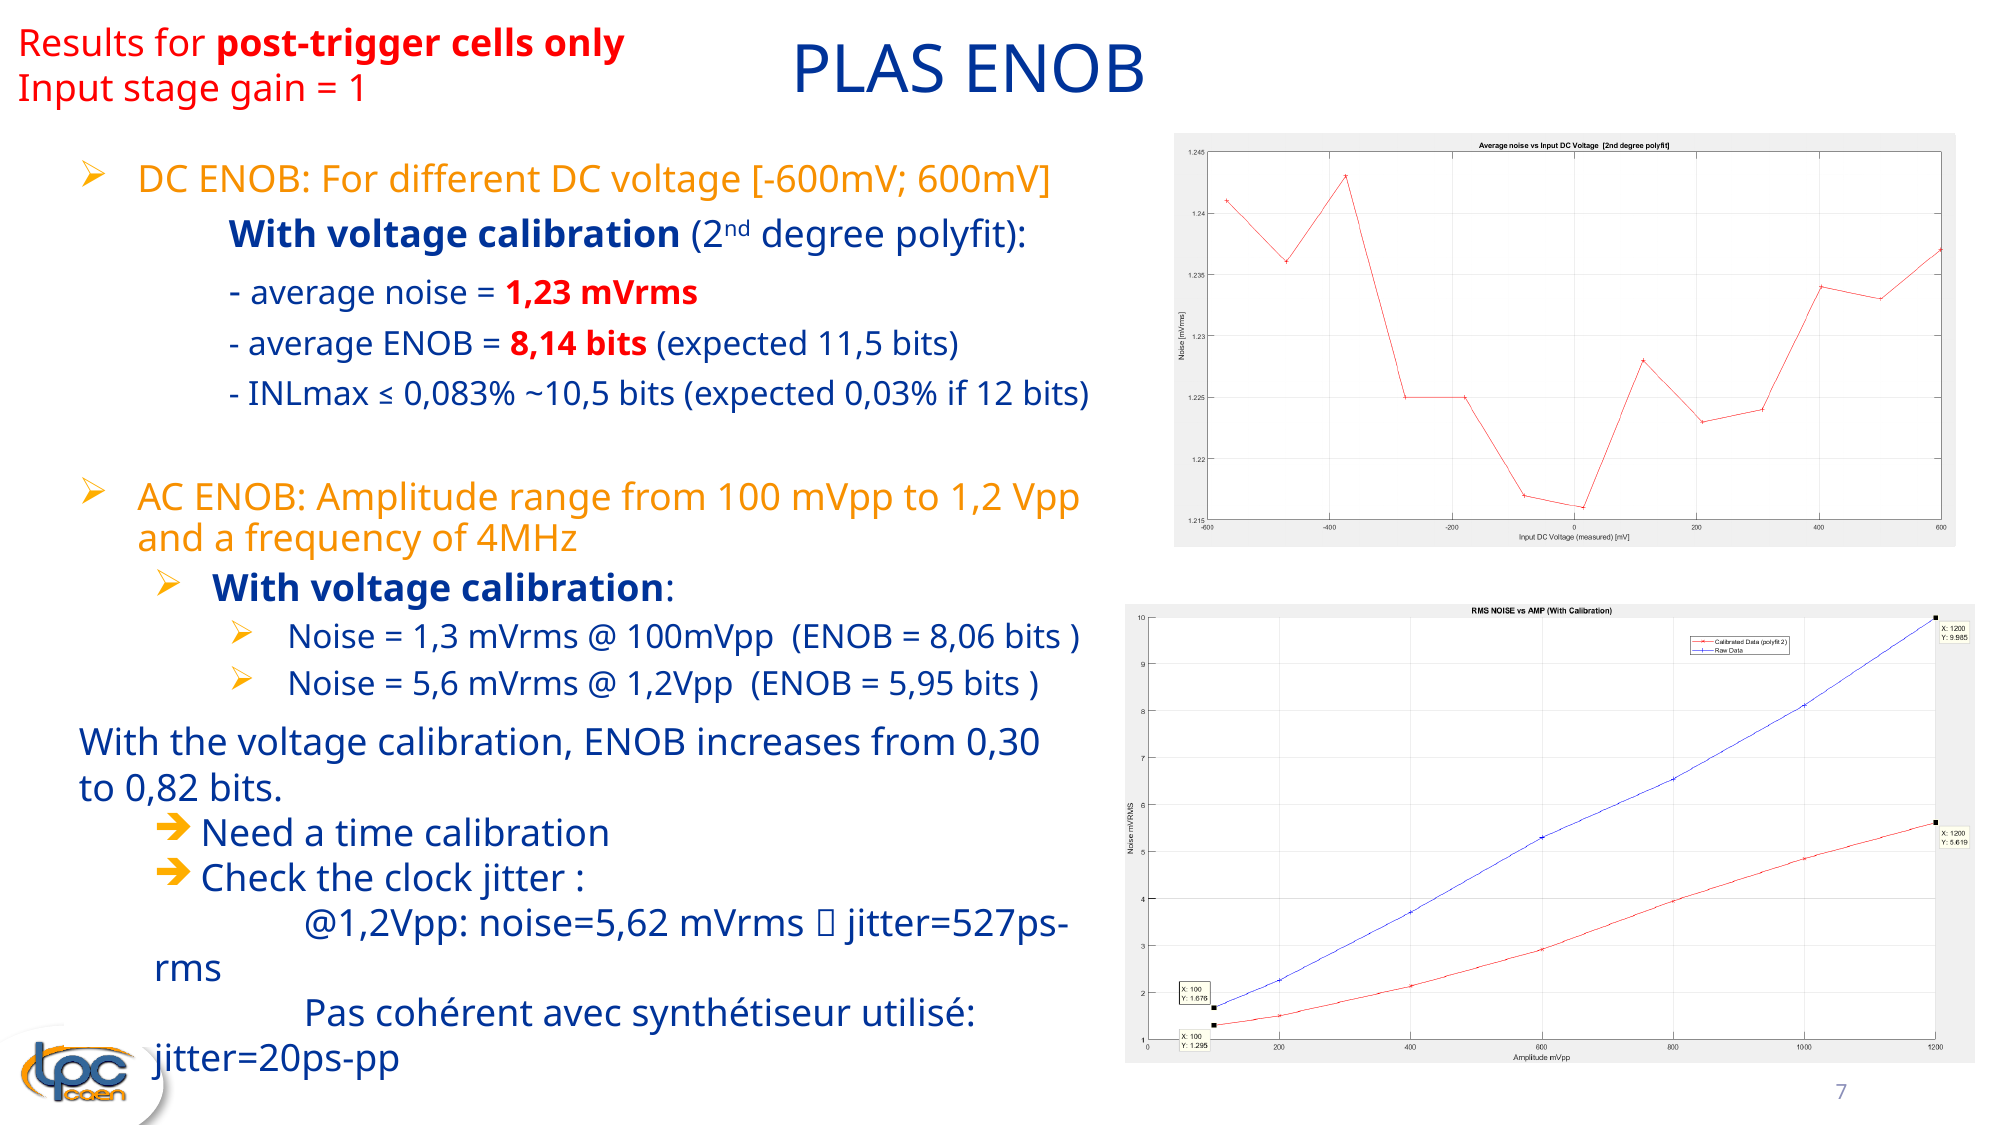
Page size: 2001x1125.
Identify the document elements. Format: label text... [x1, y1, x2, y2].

picture [19, 1040, 138, 1103]
picture [1125, 604, 1975, 1063]
title PLAS ENOB [134, 0, 1822, 142]
text_box Results for post-trigger cells only Input stage gain = 1 [3, 11, 640, 117]
slide_number 7 [1412, 1063, 1863, 1123]
picture [1174, 133, 1956, 547]
